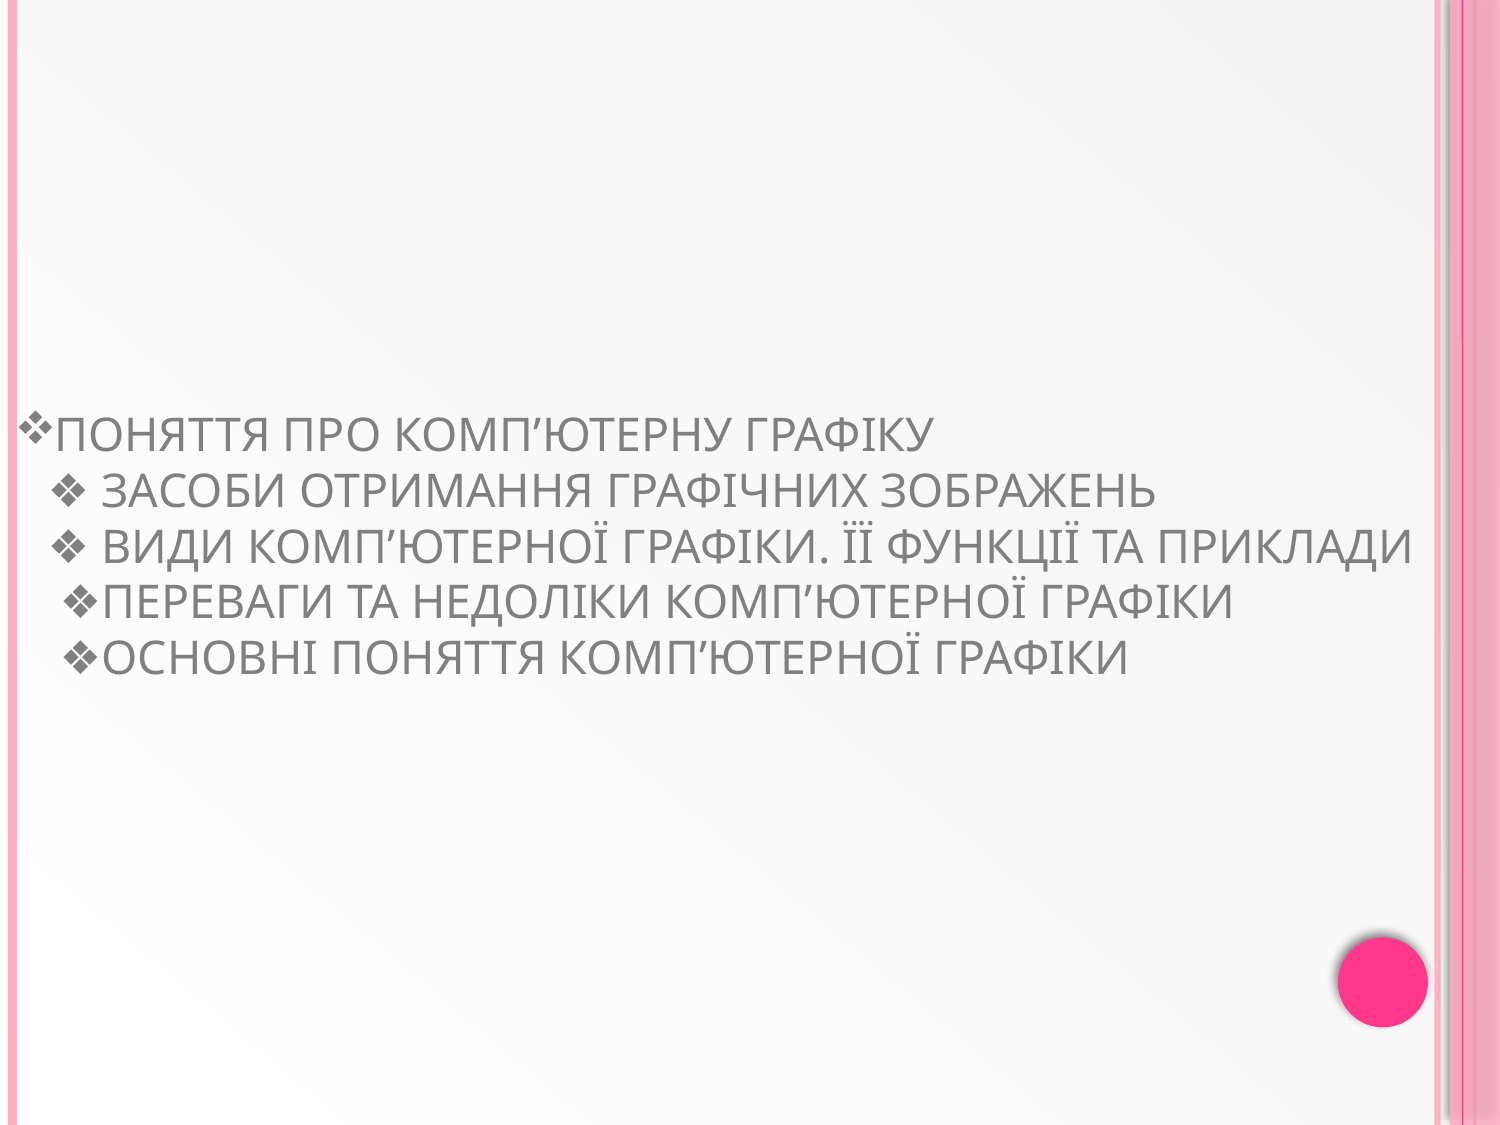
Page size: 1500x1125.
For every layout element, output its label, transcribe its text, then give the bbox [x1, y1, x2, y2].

title Поняття про комп’ютерну графіку ❖ Засоби отримання графічних зображень ❖ Види комп’ютерної графіки. Її функції та приклади ❖Переваги та недоліки комп’ютерної графіки ❖Основні поняття комп’ютерної графіки [0, 363, 1442, 692]
